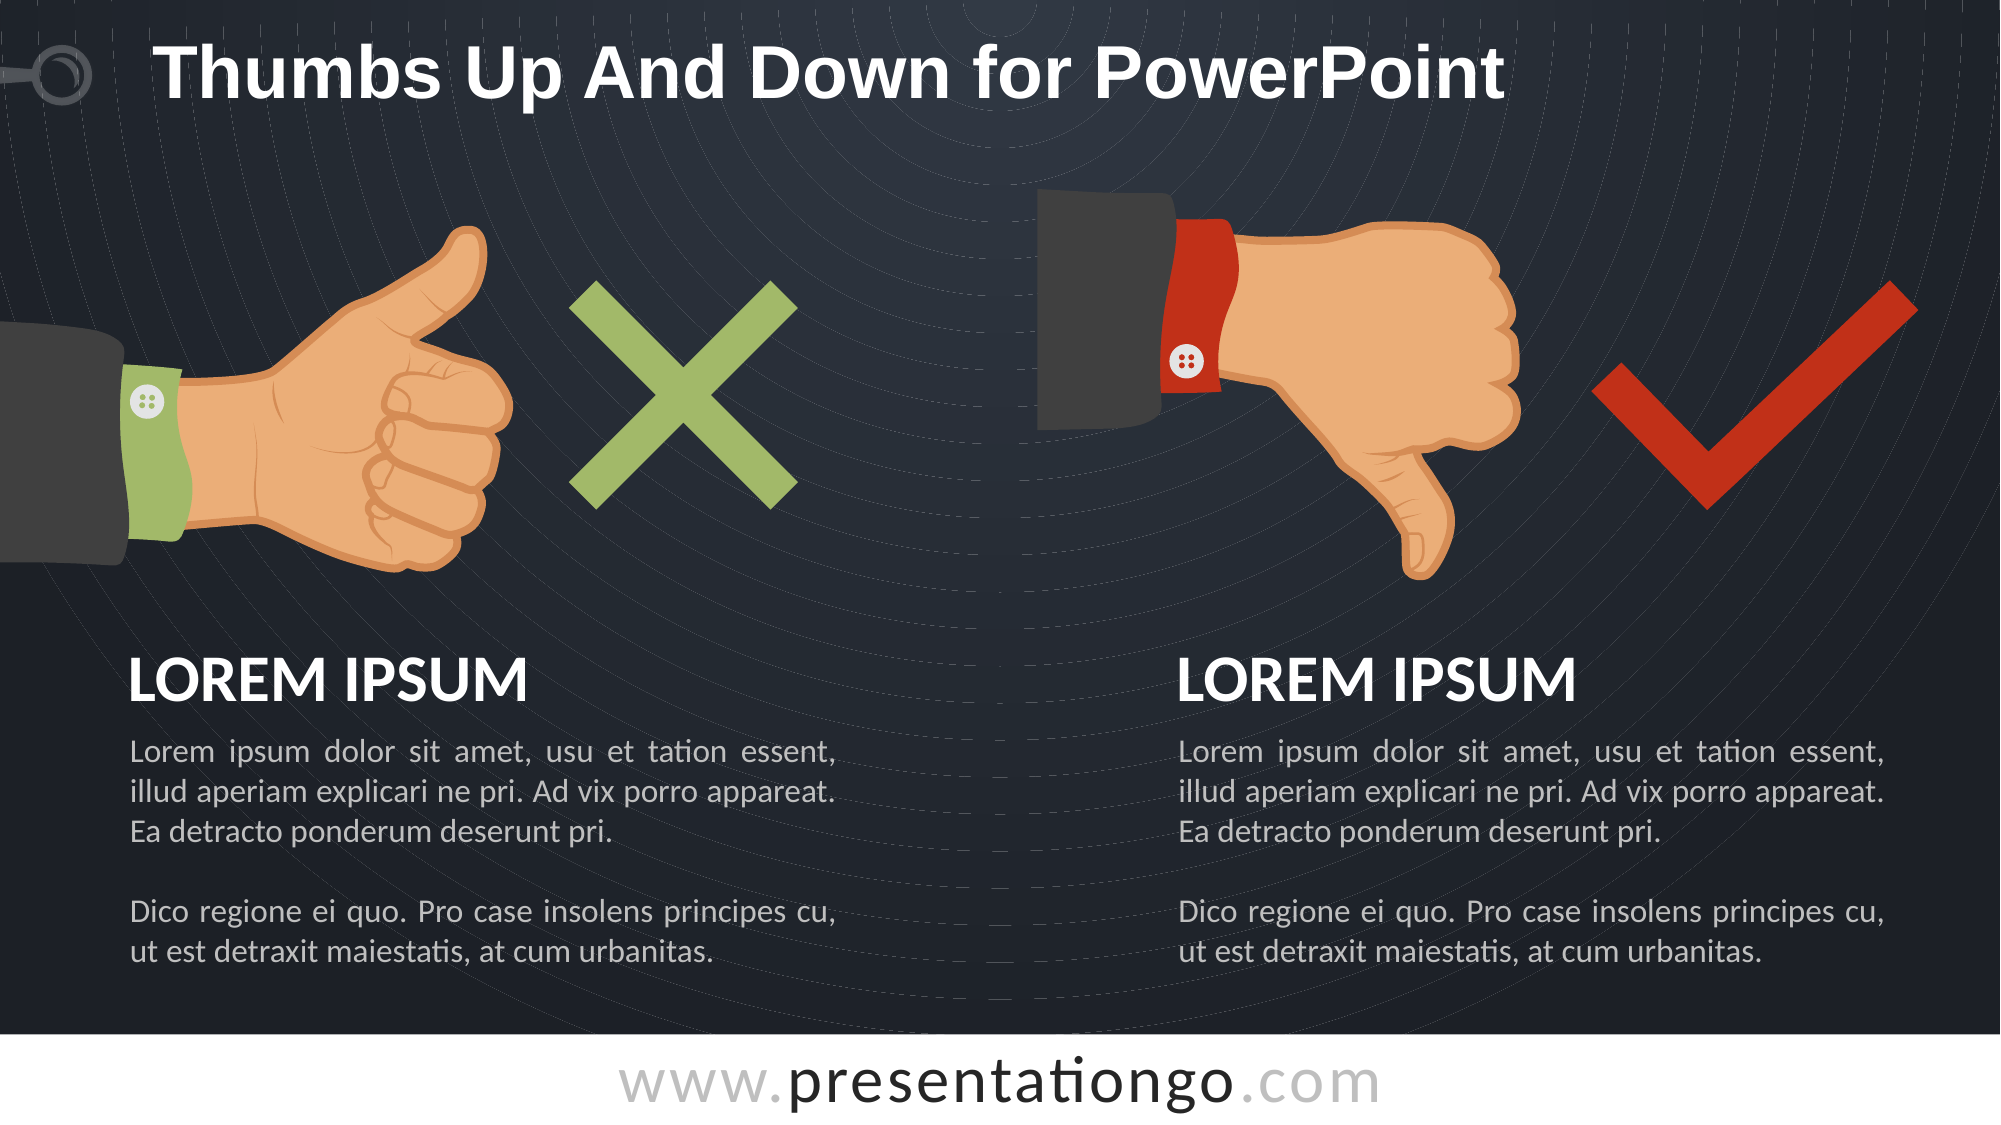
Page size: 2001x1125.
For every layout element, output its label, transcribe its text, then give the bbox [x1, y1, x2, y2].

text_box [1591, 280, 1919, 511]
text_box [0, 225, 514, 573]
text_box [568, 280, 798, 510]
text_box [1037, 188, 1521, 581]
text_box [1176, 626, 1887, 980]
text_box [127, 626, 838, 980]
title Thumbs Up And Down for PowerPoint [137, 26, 1863, 148]
